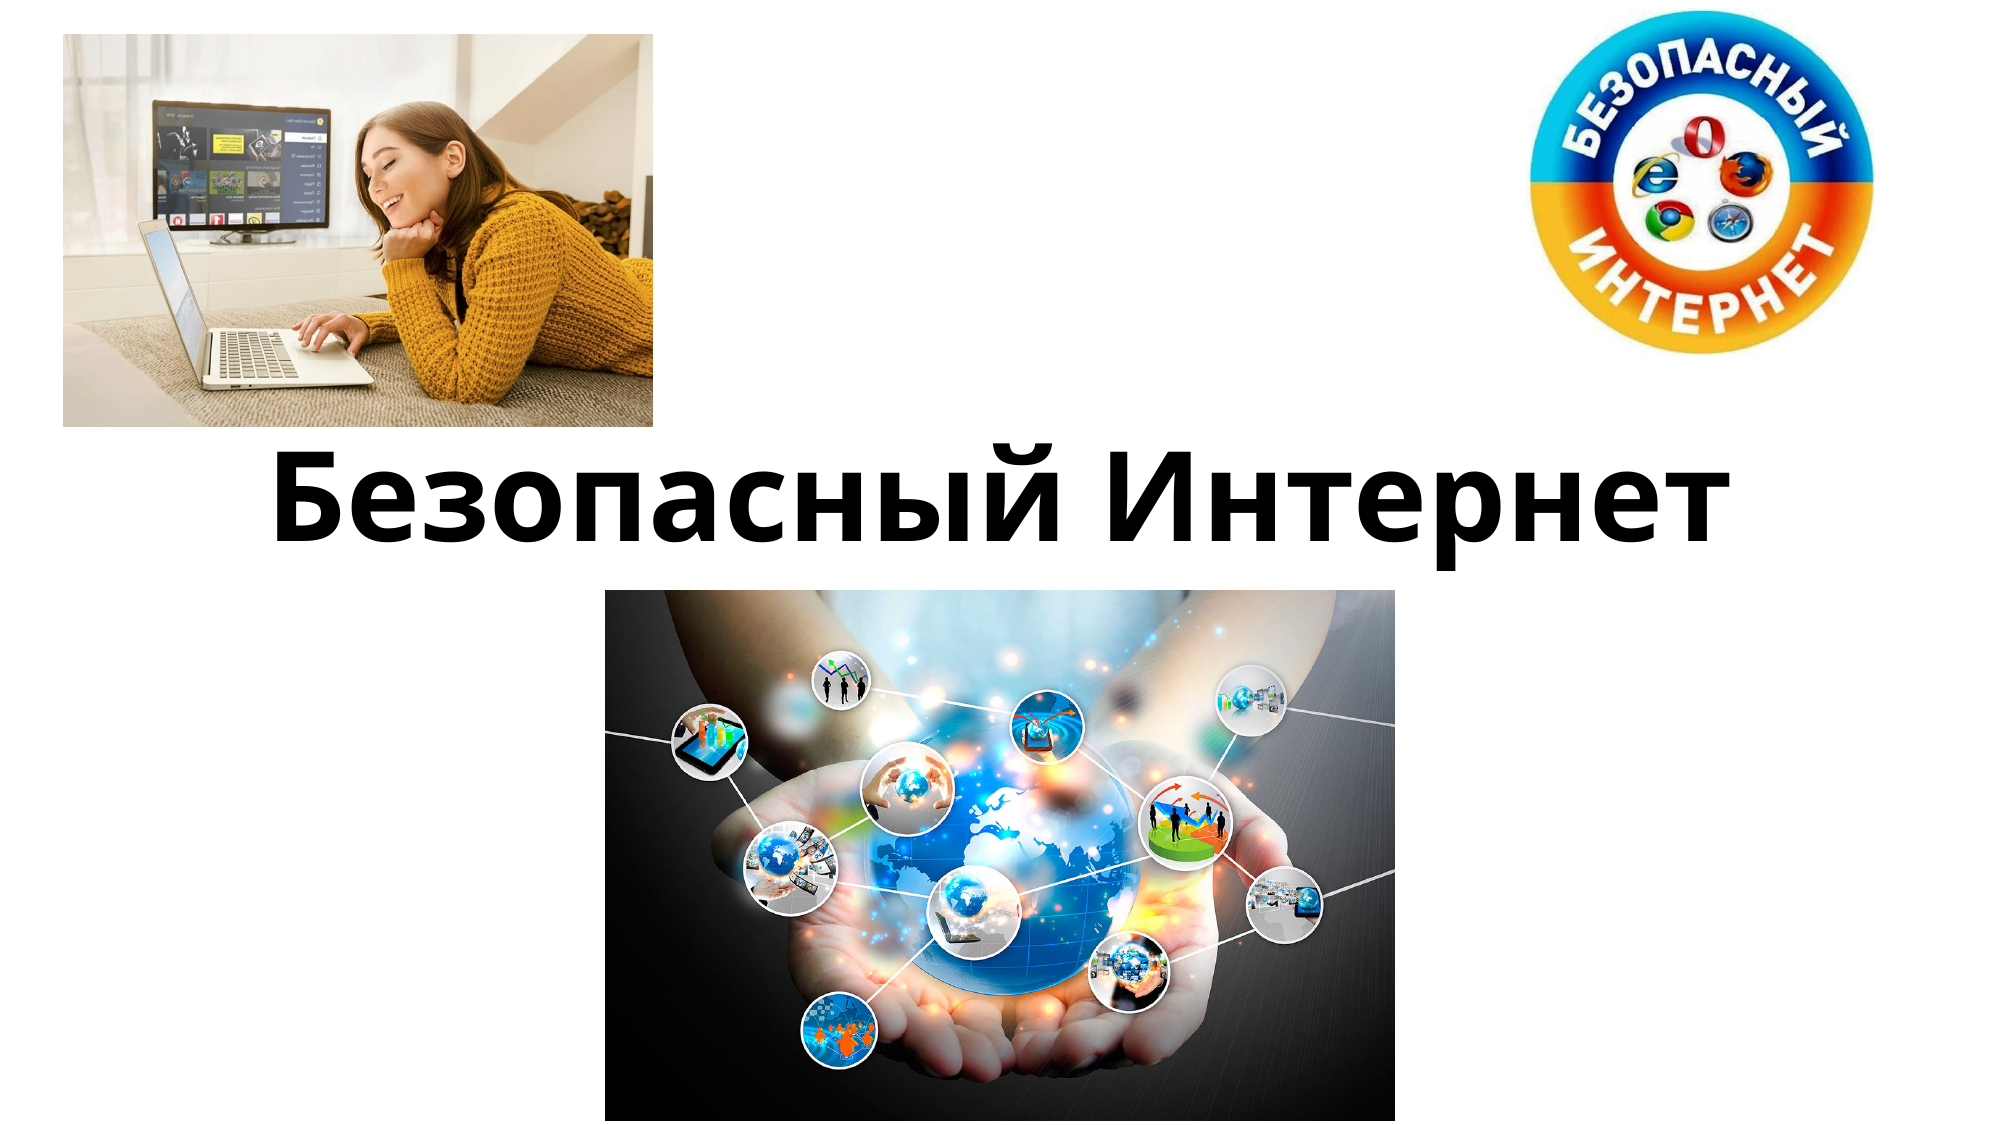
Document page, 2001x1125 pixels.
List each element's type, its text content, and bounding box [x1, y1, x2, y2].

picture [605, 590, 1395, 1122]
title Безопасный Интернет [249, 184, 1750, 576]
picture [63, 34, 653, 427]
picture [1402, 8, 2000, 360]
